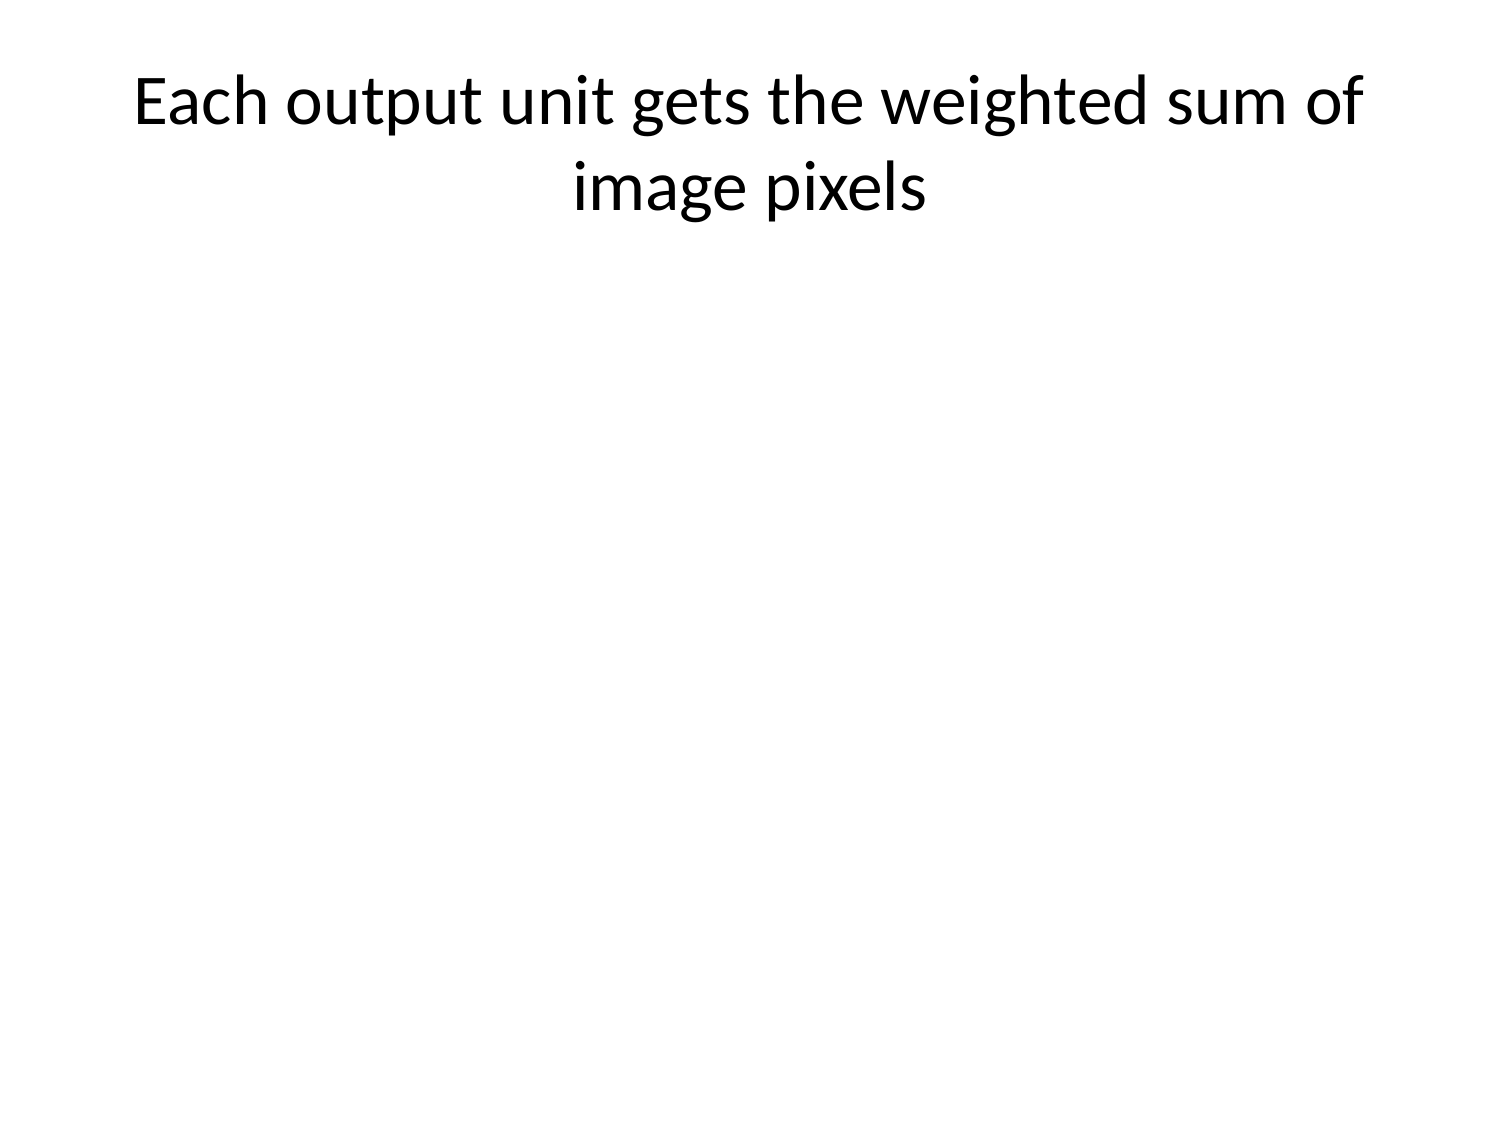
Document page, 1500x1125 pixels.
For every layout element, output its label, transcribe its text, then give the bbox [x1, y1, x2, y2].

title Each output unit gets the weighted sum of image pixels [75, 45, 1425, 233]
